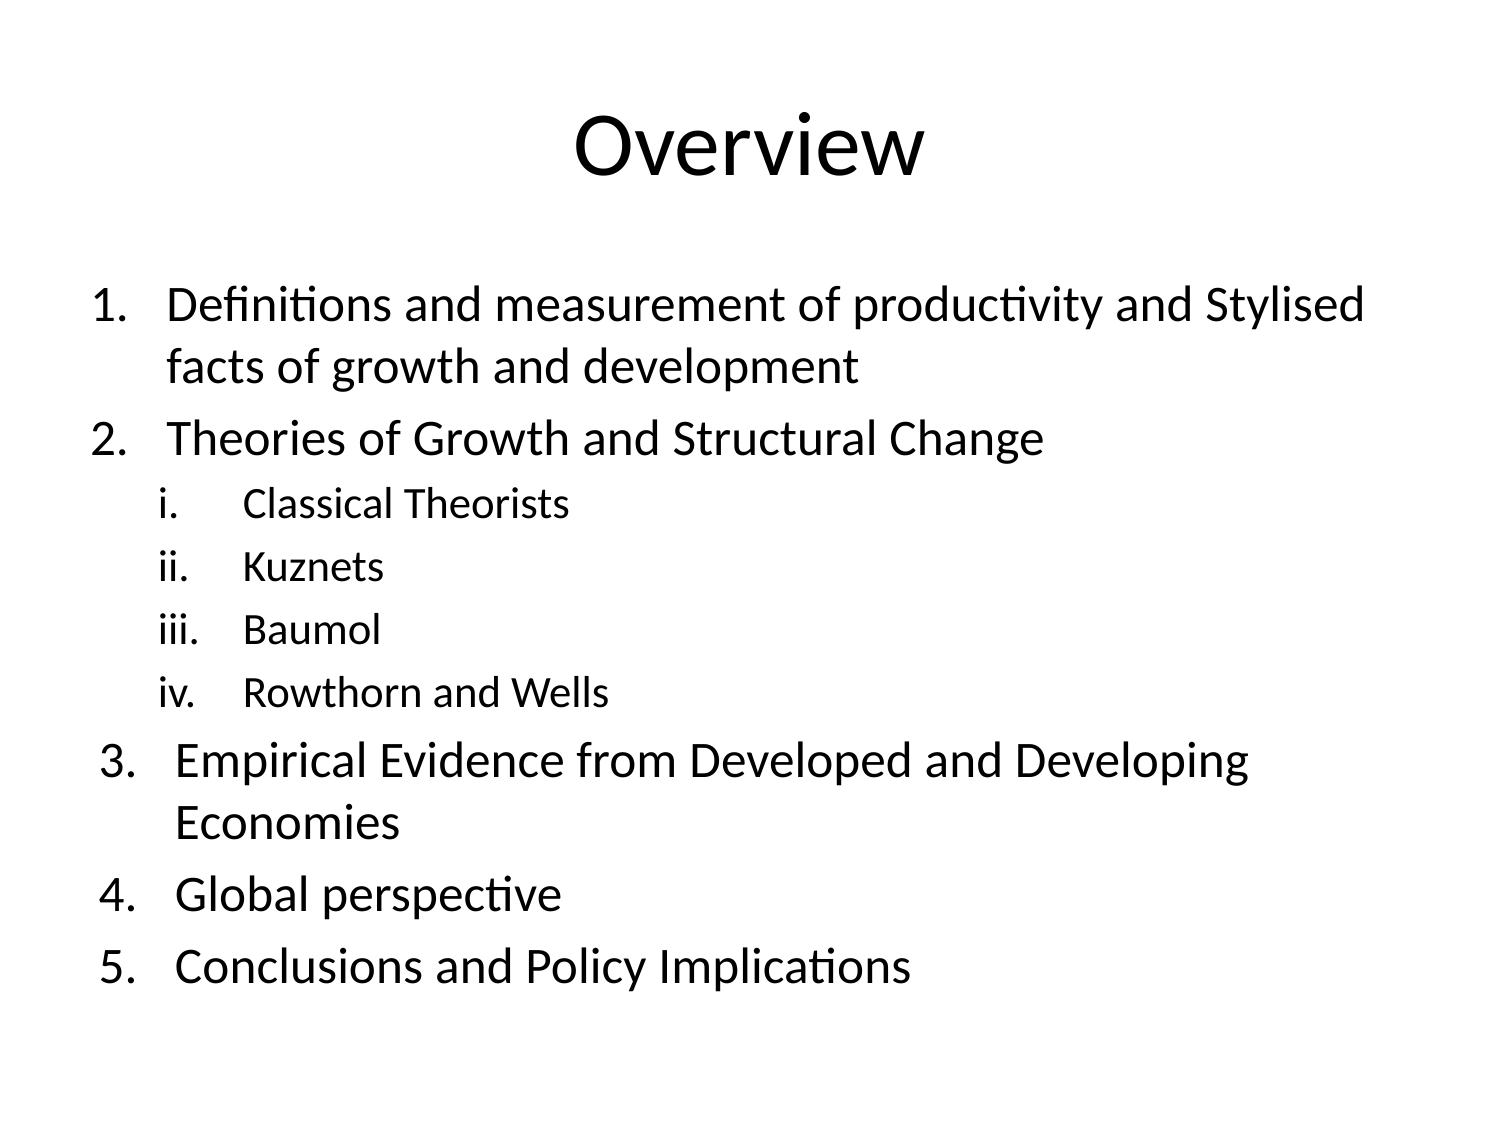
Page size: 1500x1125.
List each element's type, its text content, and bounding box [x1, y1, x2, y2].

title Overview [75, 45, 1425, 233]
list Definitions and measurement of productivity and Stylised facts of growth and development Theories of Growth and Structural Change Classical Theorists Kuznets Baumol Rowthorn and Wells Empirical Evidence from Developed and Developing Economies Global perspective Conclusions and Policy Implications [75, 262, 1425, 1005]
